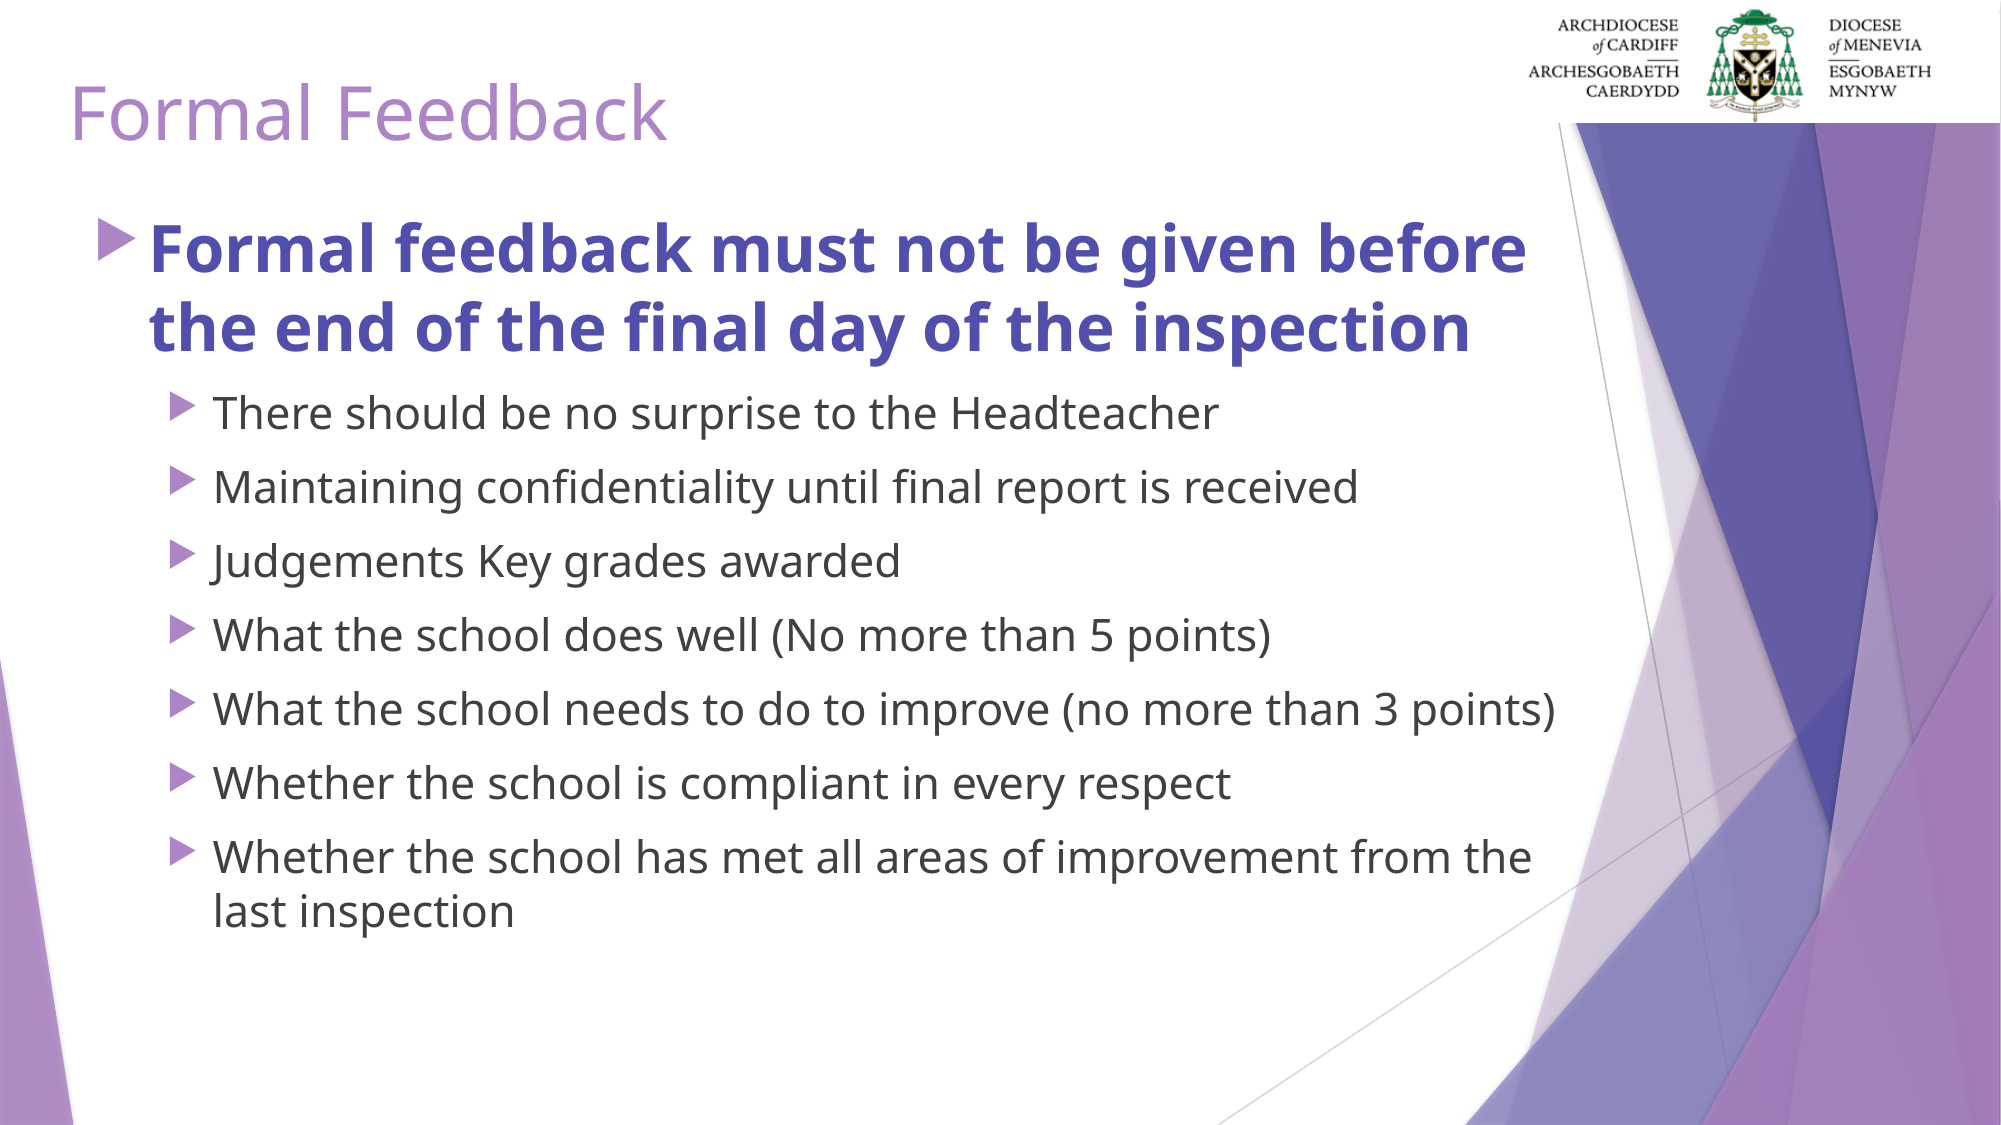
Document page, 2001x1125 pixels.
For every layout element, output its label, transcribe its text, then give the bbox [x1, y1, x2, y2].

title Formal Feedback [53, 58, 1968, 253]
list Formal feedback must not be given before the end of the final day of the inspection There should be no surprise to the Headteacher Maintaining confidentiality until final report is received Judgements Key grades awarded What the school does well (No more than 5 points) What the school needs to do to improve (no more than 3 points) Whether the school is compliant in every respect Whether the school has met all areas of improvement from the last inspection [78, 199, 1585, 996]
picture [1509, 0, 2000, 123]
